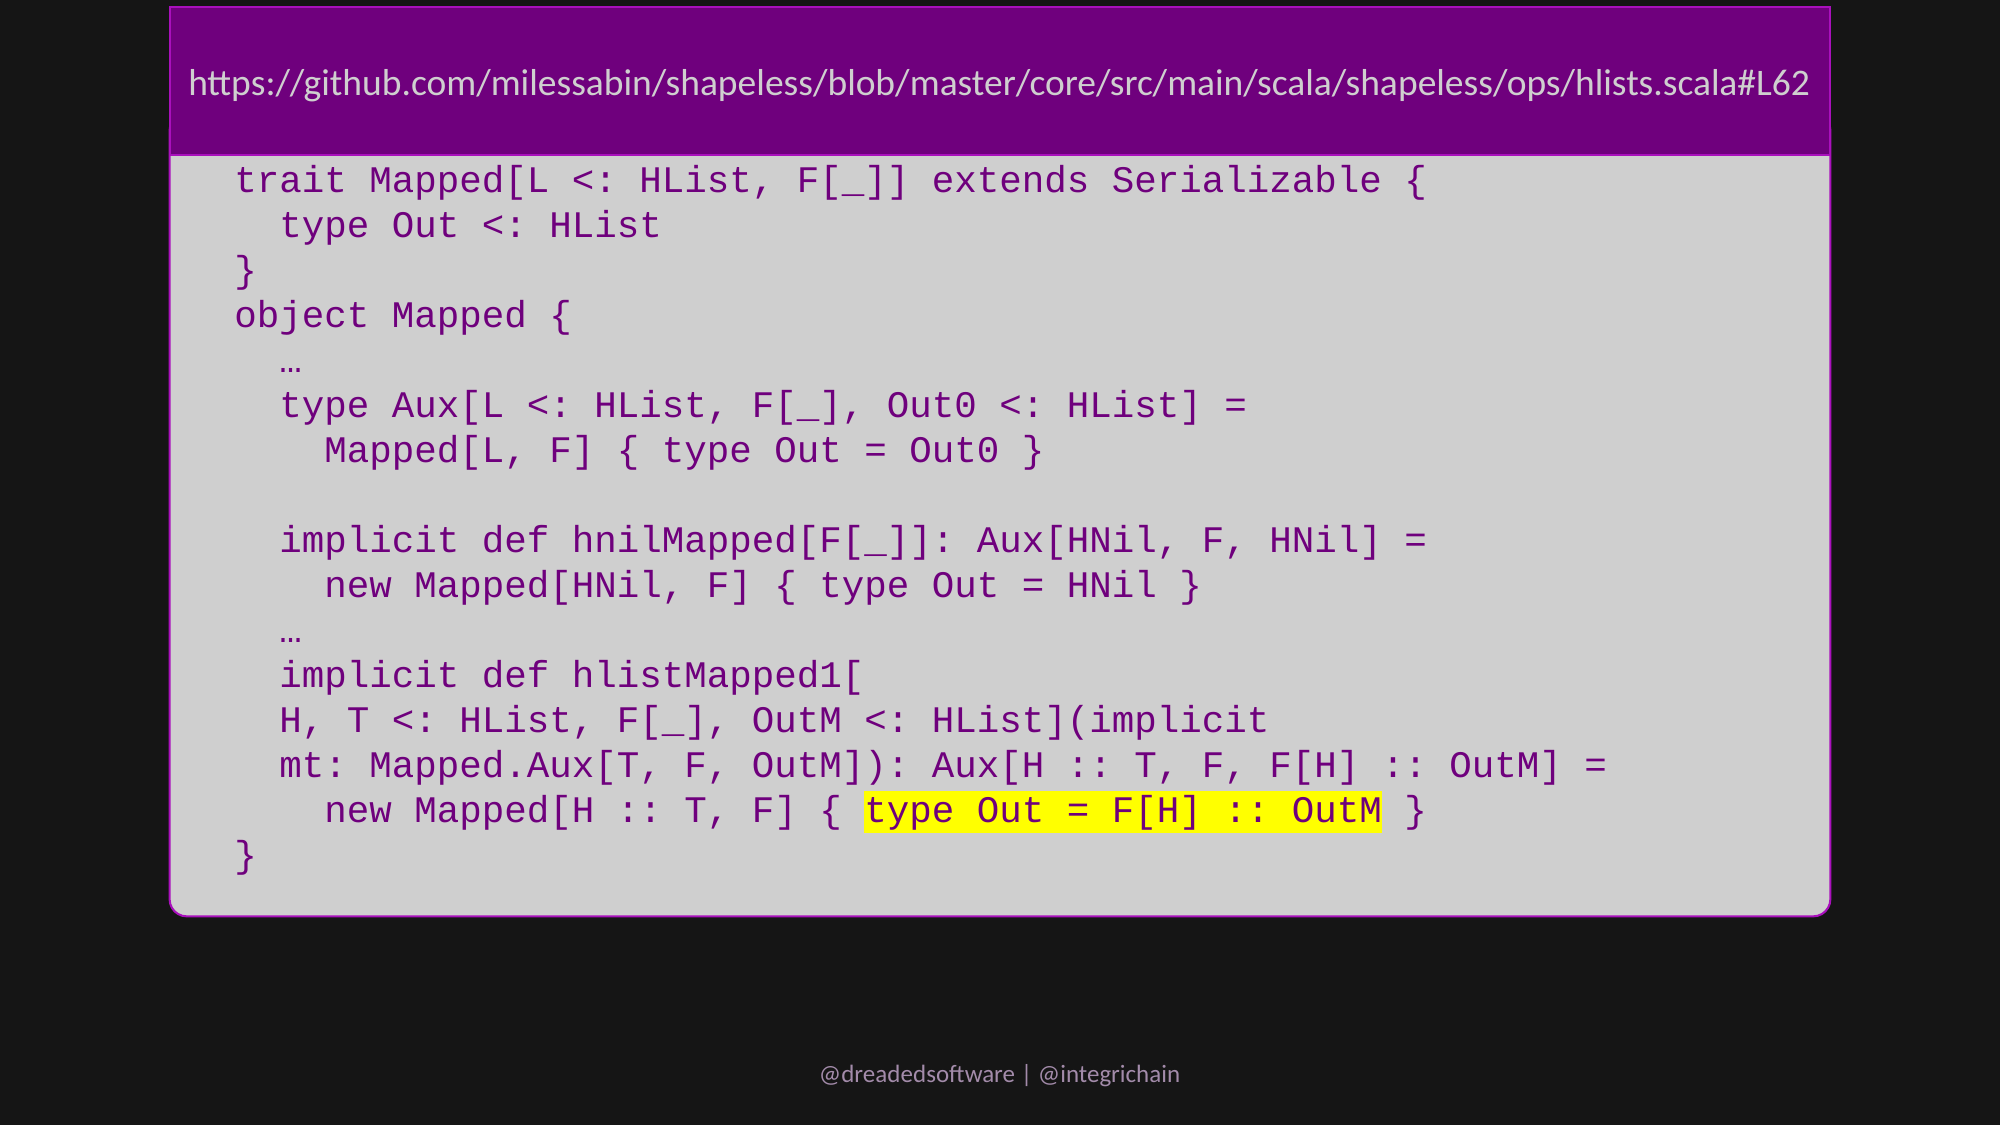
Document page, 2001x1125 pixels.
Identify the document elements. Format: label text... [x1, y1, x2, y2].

text_box https://github.com/milessabin/shapeless/blob/master/core/src/main/scala/shapeless/ops/hlists.scala#L62 [169, 6, 1831, 156]
footer @dreadedsoftware | @integrichain [662, 1042, 1338, 1103]
text_box trait Mapped[L <: HList, F[_]] extends Serializable { type Out <: HList } object Mapped { … type Aux[L <: HList, F[_], Out0 <: HList] = Mapped[L, F] { type Out = Out0 } implicit def hnilMapped[F[_]]: Aux[HNil, F, HNil] = new Mapped[HNil, F] { type Out = HNil } … implicit def hlistMapped1[ H, T <: HList, F[_], OutM <: HList](implicit mt: Mapped.Aux[T, F, OutM]): Aux[H :: T, F, F[H] :: OutM] = new Mapped[H :: T, F] { type Out = F[H] :: OutM } } [168, 126, 1832, 918]
